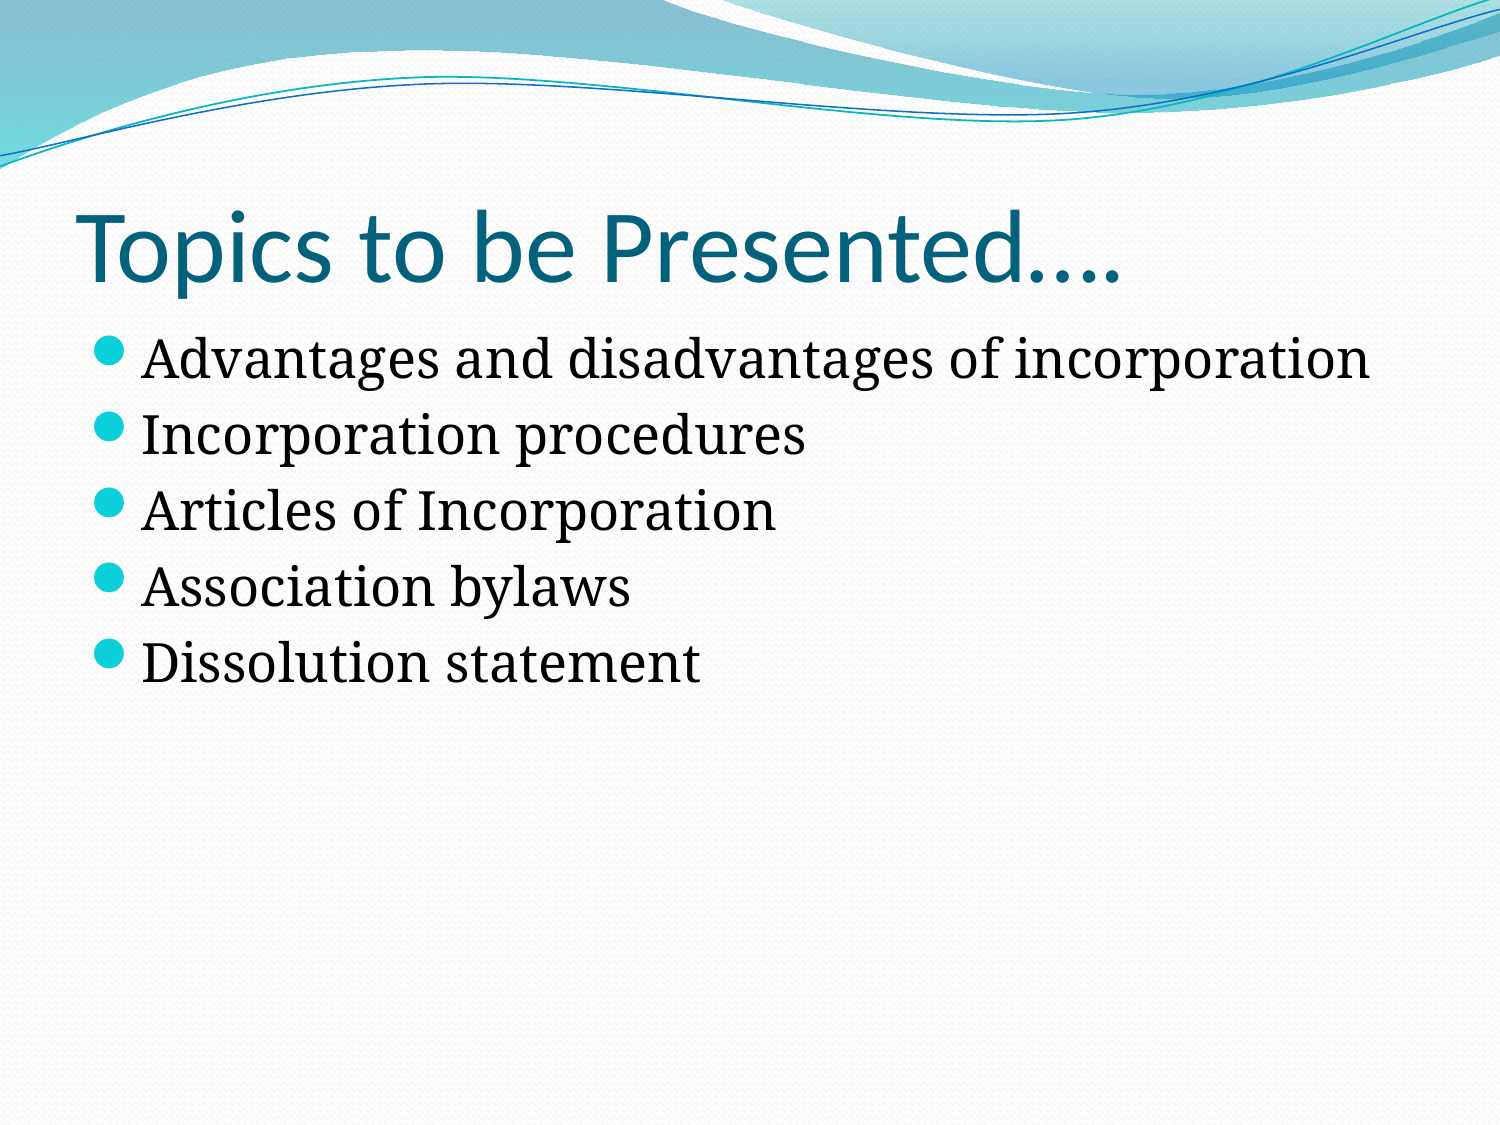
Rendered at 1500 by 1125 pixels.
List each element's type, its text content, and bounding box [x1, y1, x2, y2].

list Advantages and disadvantages of incorporation Incorporation procedures Articles of Incorporation Association bylaws Dissolution statement [75, 317, 1425, 1038]
title Topics to be Presented…. [75, 115, 1425, 303]
